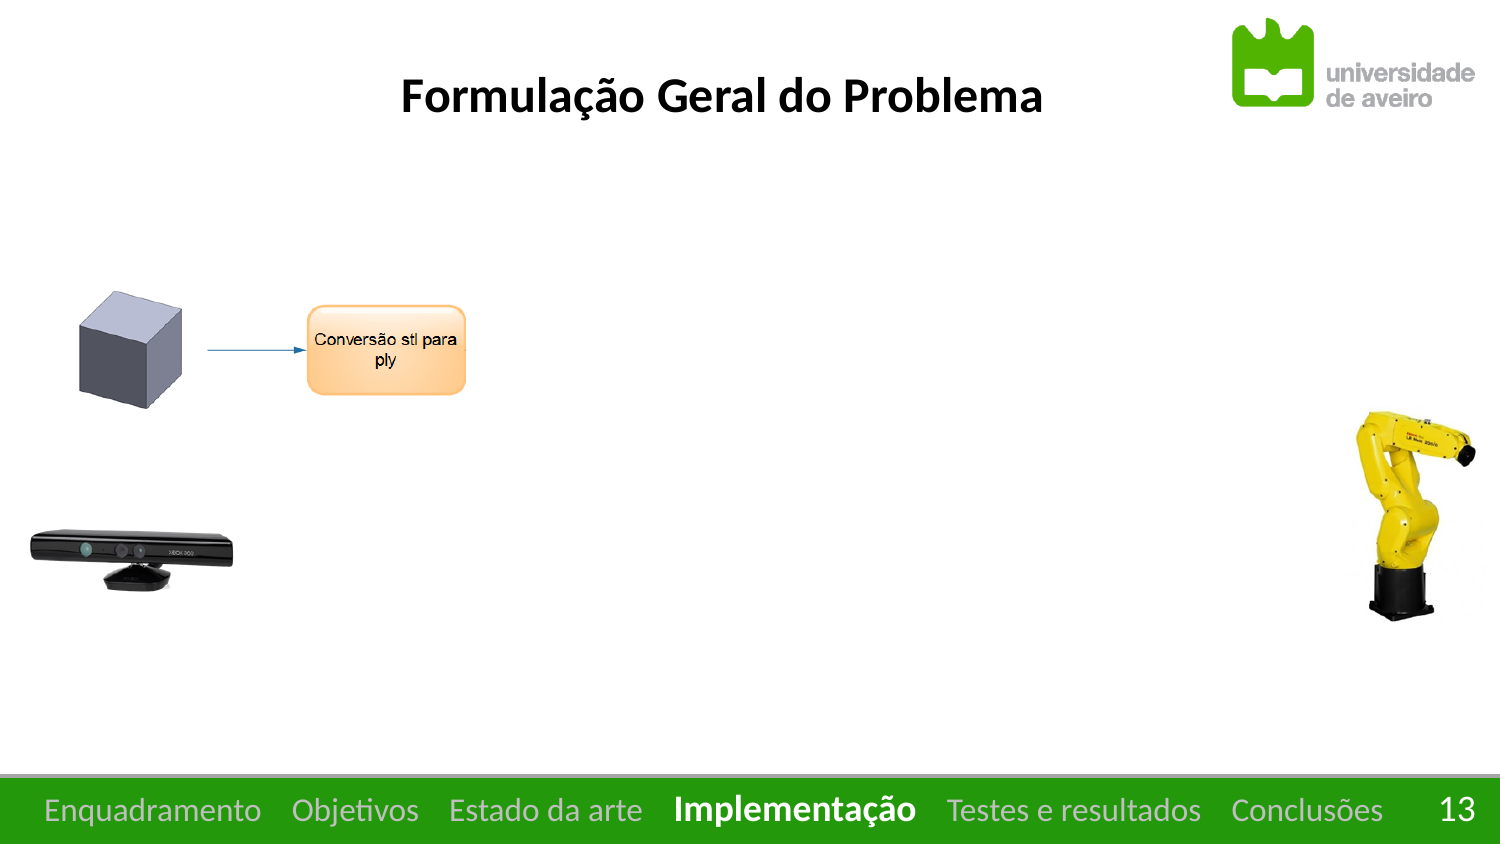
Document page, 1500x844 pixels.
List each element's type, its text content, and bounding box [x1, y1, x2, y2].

text_box Formulação Geral do Problema [371, 32, 1075, 153]
text_box 13 [1423, 776, 1495, 836]
text_box Enquadramento Objetivos Estado da arte Implementação Testes e resultados Conclusões [29, 776, 1423, 836]
picture [1198, 0, 1500, 131]
text_box [0, 774, 1500, 844]
picture [12, 244, 1491, 701]
